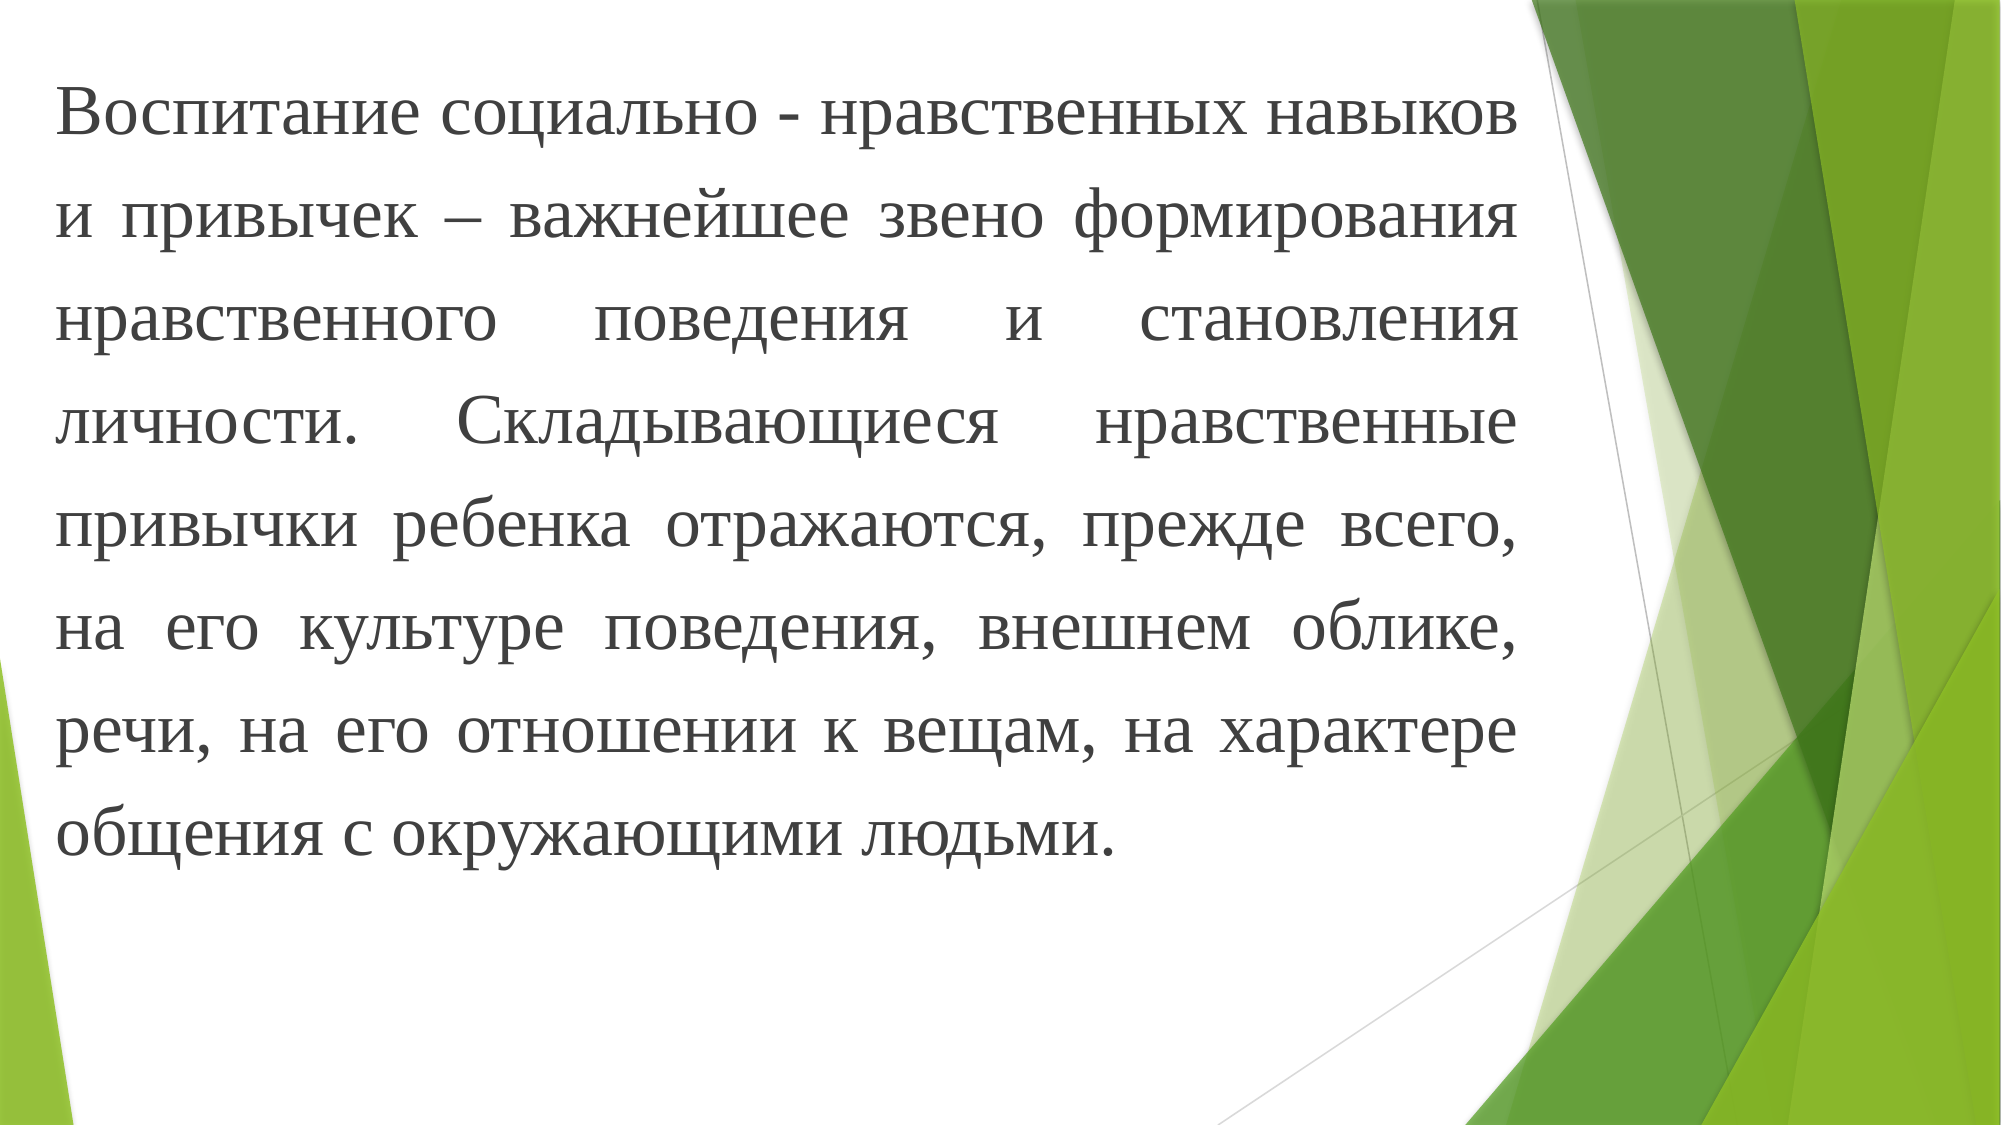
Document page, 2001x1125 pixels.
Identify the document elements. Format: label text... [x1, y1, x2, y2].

list Воспитание социально - нравственных навыков и привычек – важнейшее звено формирования нравственного поведения и становления личности. Складывающиеся нравственные привычки ребенка отражаются, прежде всего, на его культуре поведения, внешнем облике, речи, на его отношении к вещам, на характере общения с окружающими людьми. [40, 38, 1535, 1048]
